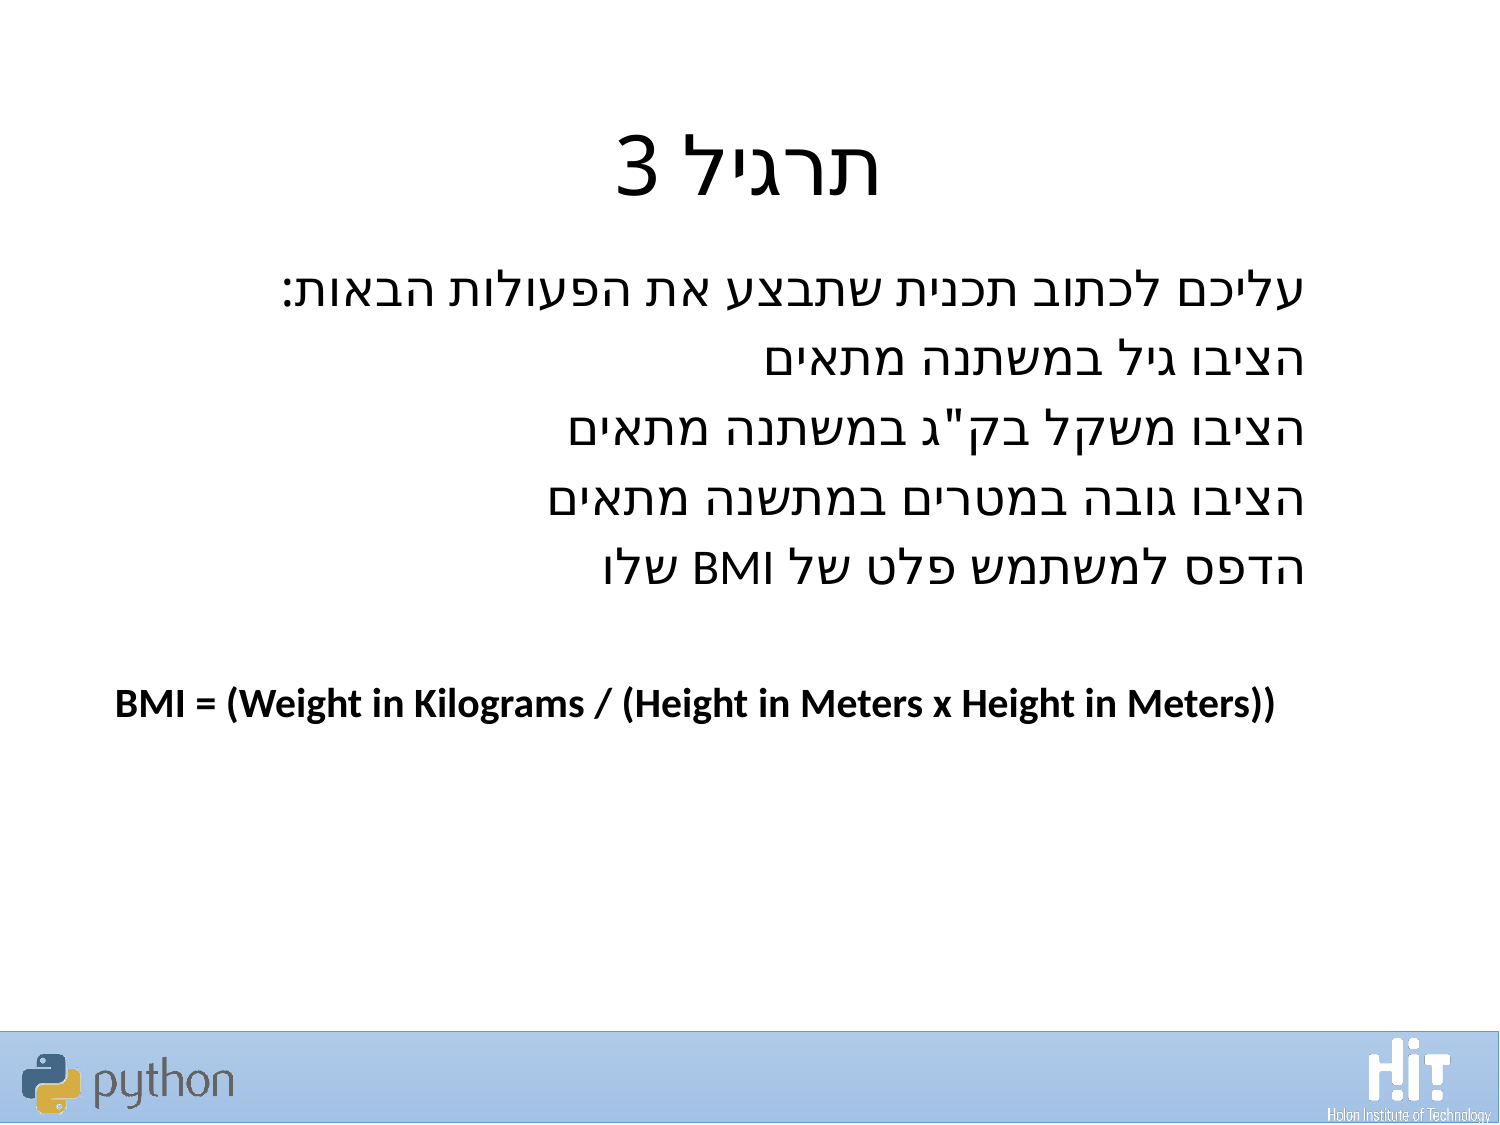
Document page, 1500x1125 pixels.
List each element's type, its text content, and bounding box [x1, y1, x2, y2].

list עליכם לכתוב תכנית שתבצע את הפעולות הבאות: הציבו גיל במשתנה מתאים הציבו משקל בק"ג במשתנה מתאים הציבו גובה במטרים במתשנה מתאים הדפס למשתמש פלט של BMI שלו [75, 255, 1341, 1050]
title תרגיל 3 [103, 59, 1397, 278]
text_box BMI = (Weight in Kilograms / (Height in Meters x Height in Meters)) [100, 668, 1397, 734]
picture [1328, 1035, 1492, 1125]
picture [0, 1026, 266, 1125]
